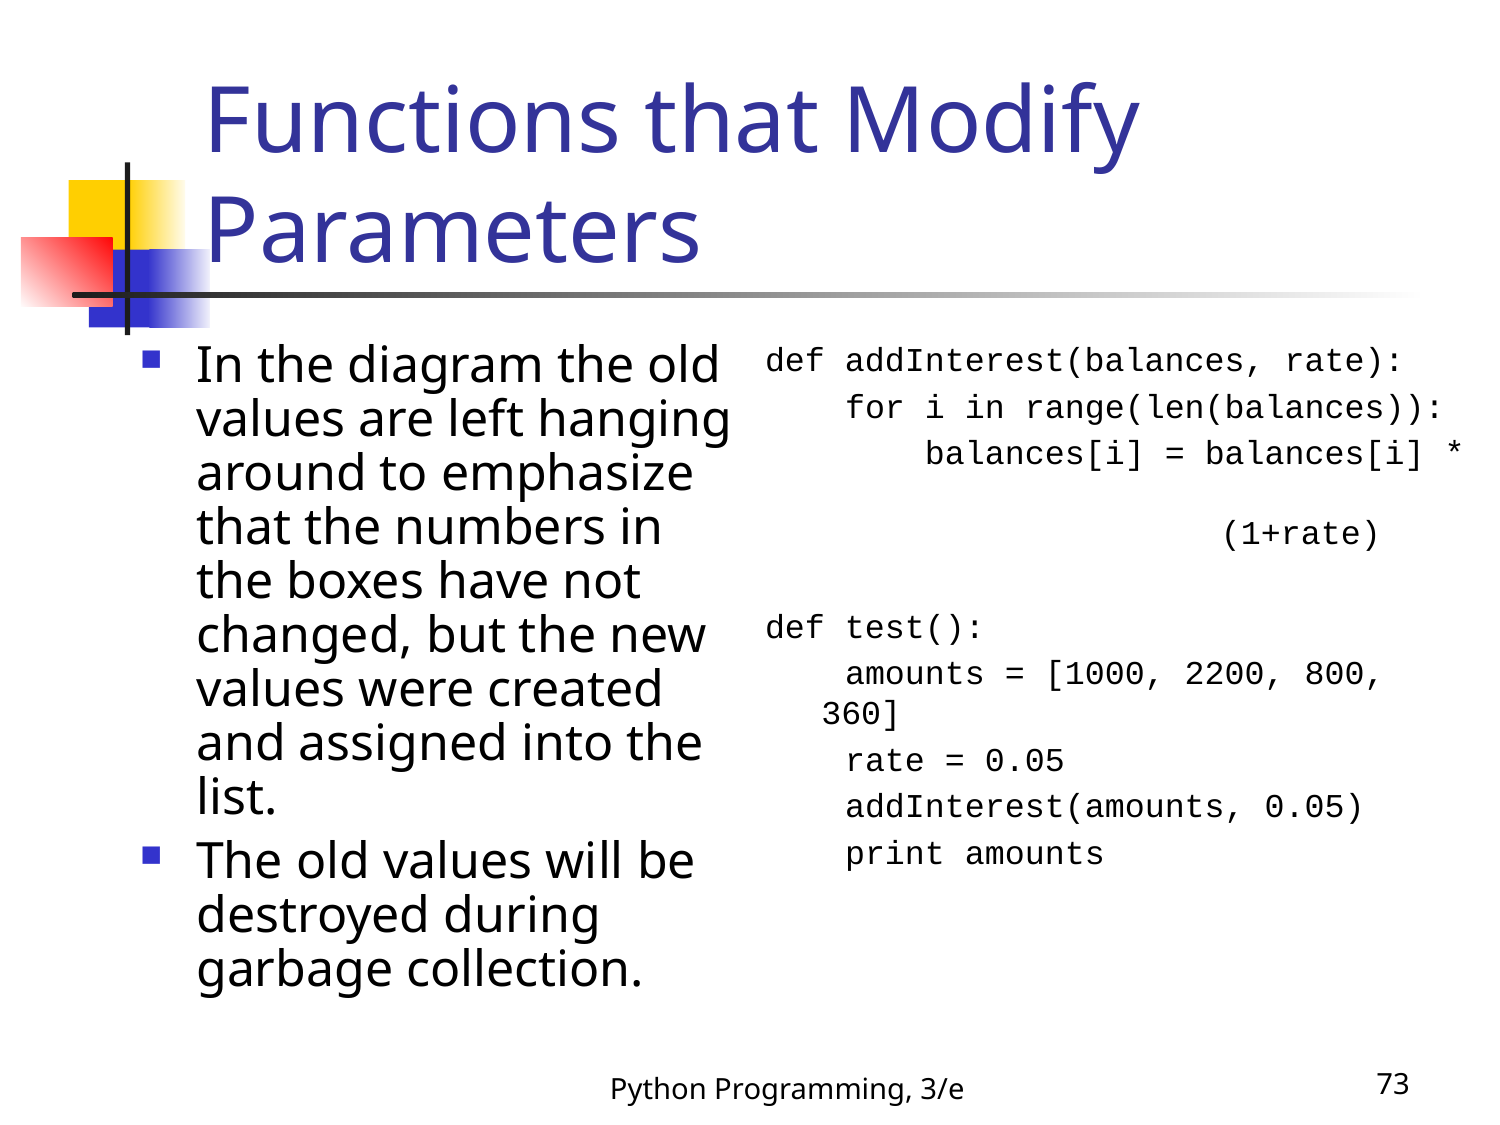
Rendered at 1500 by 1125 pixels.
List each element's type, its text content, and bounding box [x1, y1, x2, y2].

list In the diagram the old values are left hanging around to emphasize that the numbers in the boxes have not changed, but the new values were created and assigned into the list. The old values will be destroyed during garbage collection. [125, 332, 750, 1007]
slide_number 73 [1112, 1037, 1426, 1113]
footer Python Programming, 3/e [549, 1037, 1026, 1113]
title Functions that Modify Parameters [188, 101, 1468, 289]
list def addInterest(balances, rate): for i in range(len(balances)): balances[i] = balances[i] * (1+rate) def test(): amounts = [1000, 2200, 800, 360] rate = 0.05 addInterest(amounts, 0.05) print amounts [750, 331, 1500, 1006]
